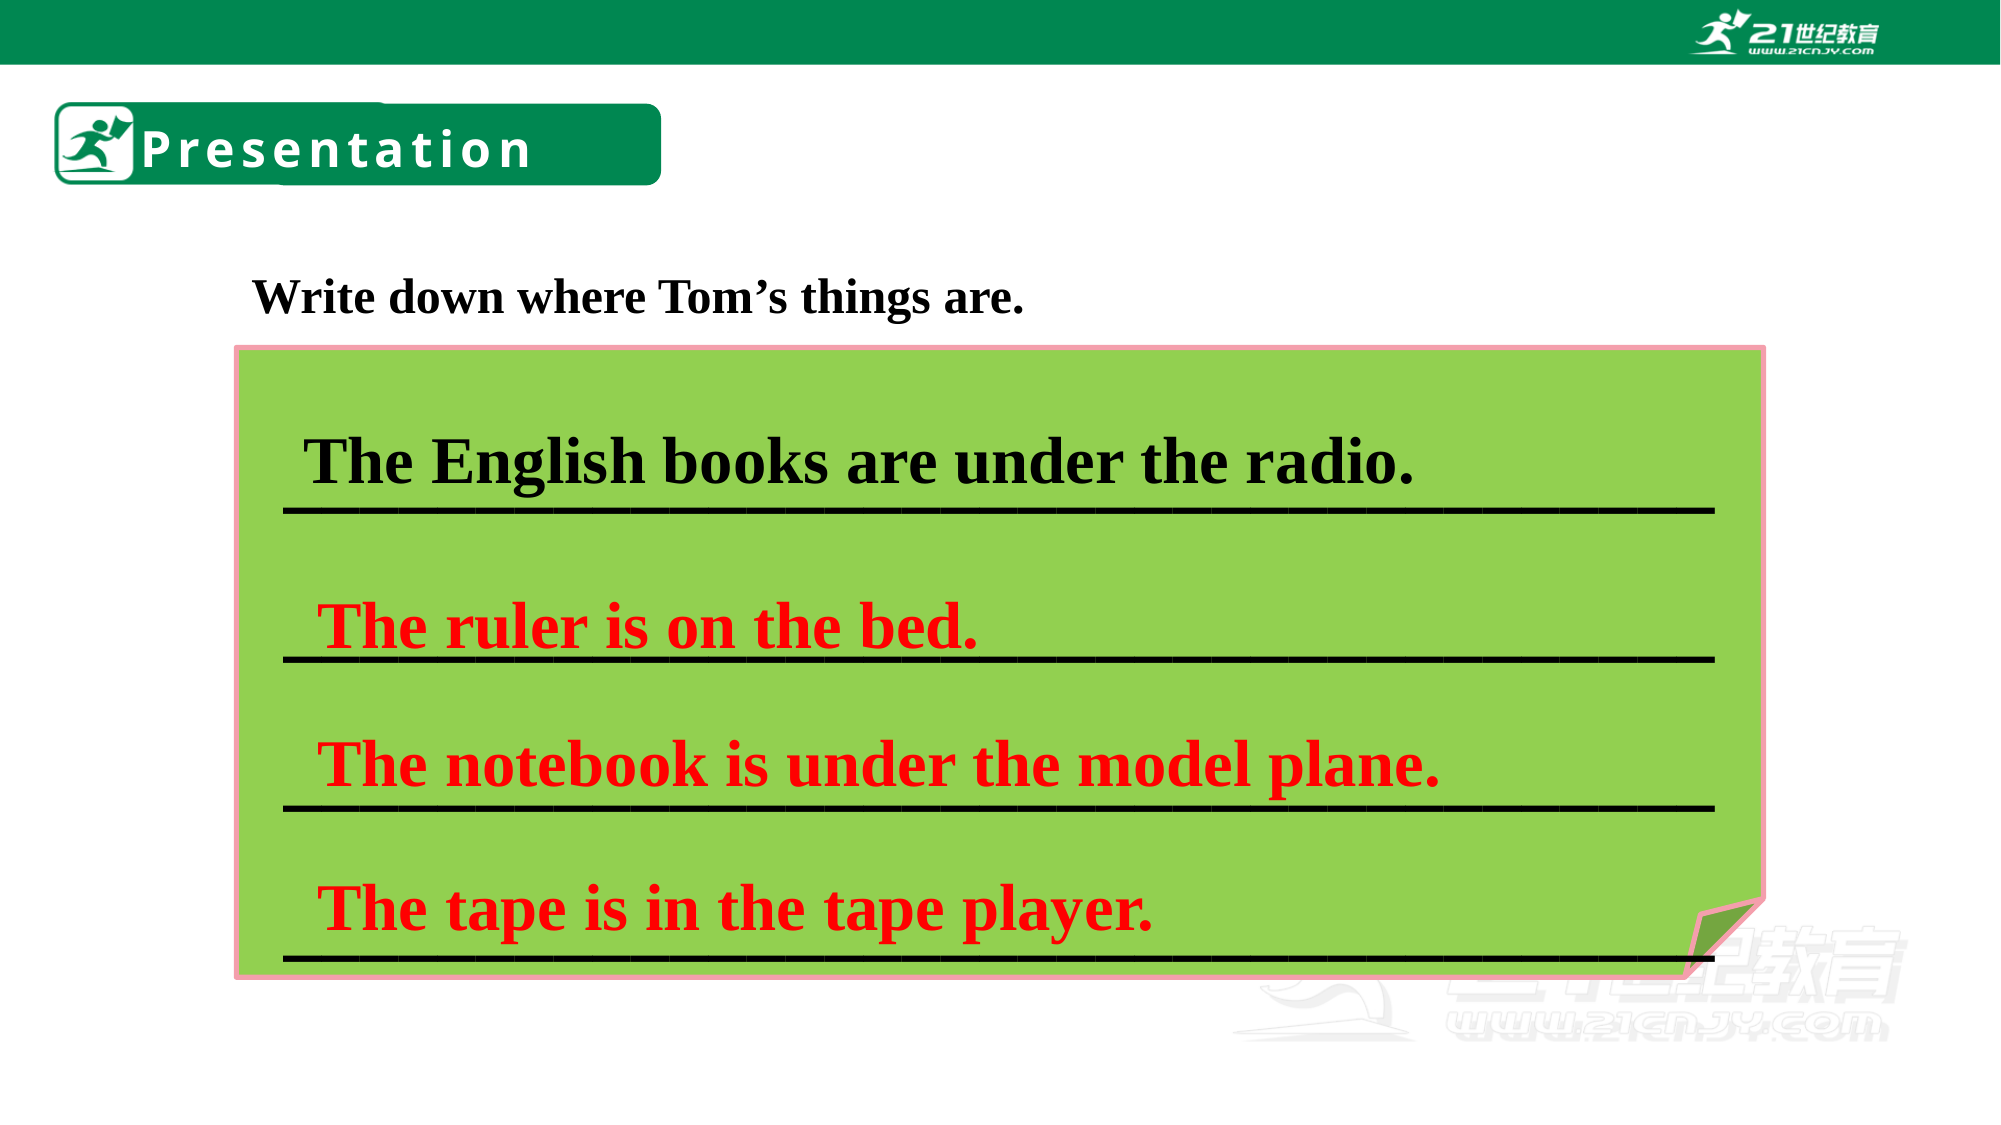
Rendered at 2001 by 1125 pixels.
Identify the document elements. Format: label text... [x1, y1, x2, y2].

text_box The notebook is under the model plane. [302, 711, 1583, 807]
text_box The English books are under the radio. [288, 409, 1569, 520]
title Presentation [125, 89, 691, 206]
text_box _____________________________________ _____________________________________ _____________________________________ _____________________________________ [236, 347, 1764, 978]
text_box The tape is in the tape player. [302, 855, 1314, 951]
text_box Write down where Tom’s things are. [236, 256, 1124, 332]
picture [0, 0, 2001, 1125]
text_box The ruler is on the bed. [302, 574, 1146, 670]
